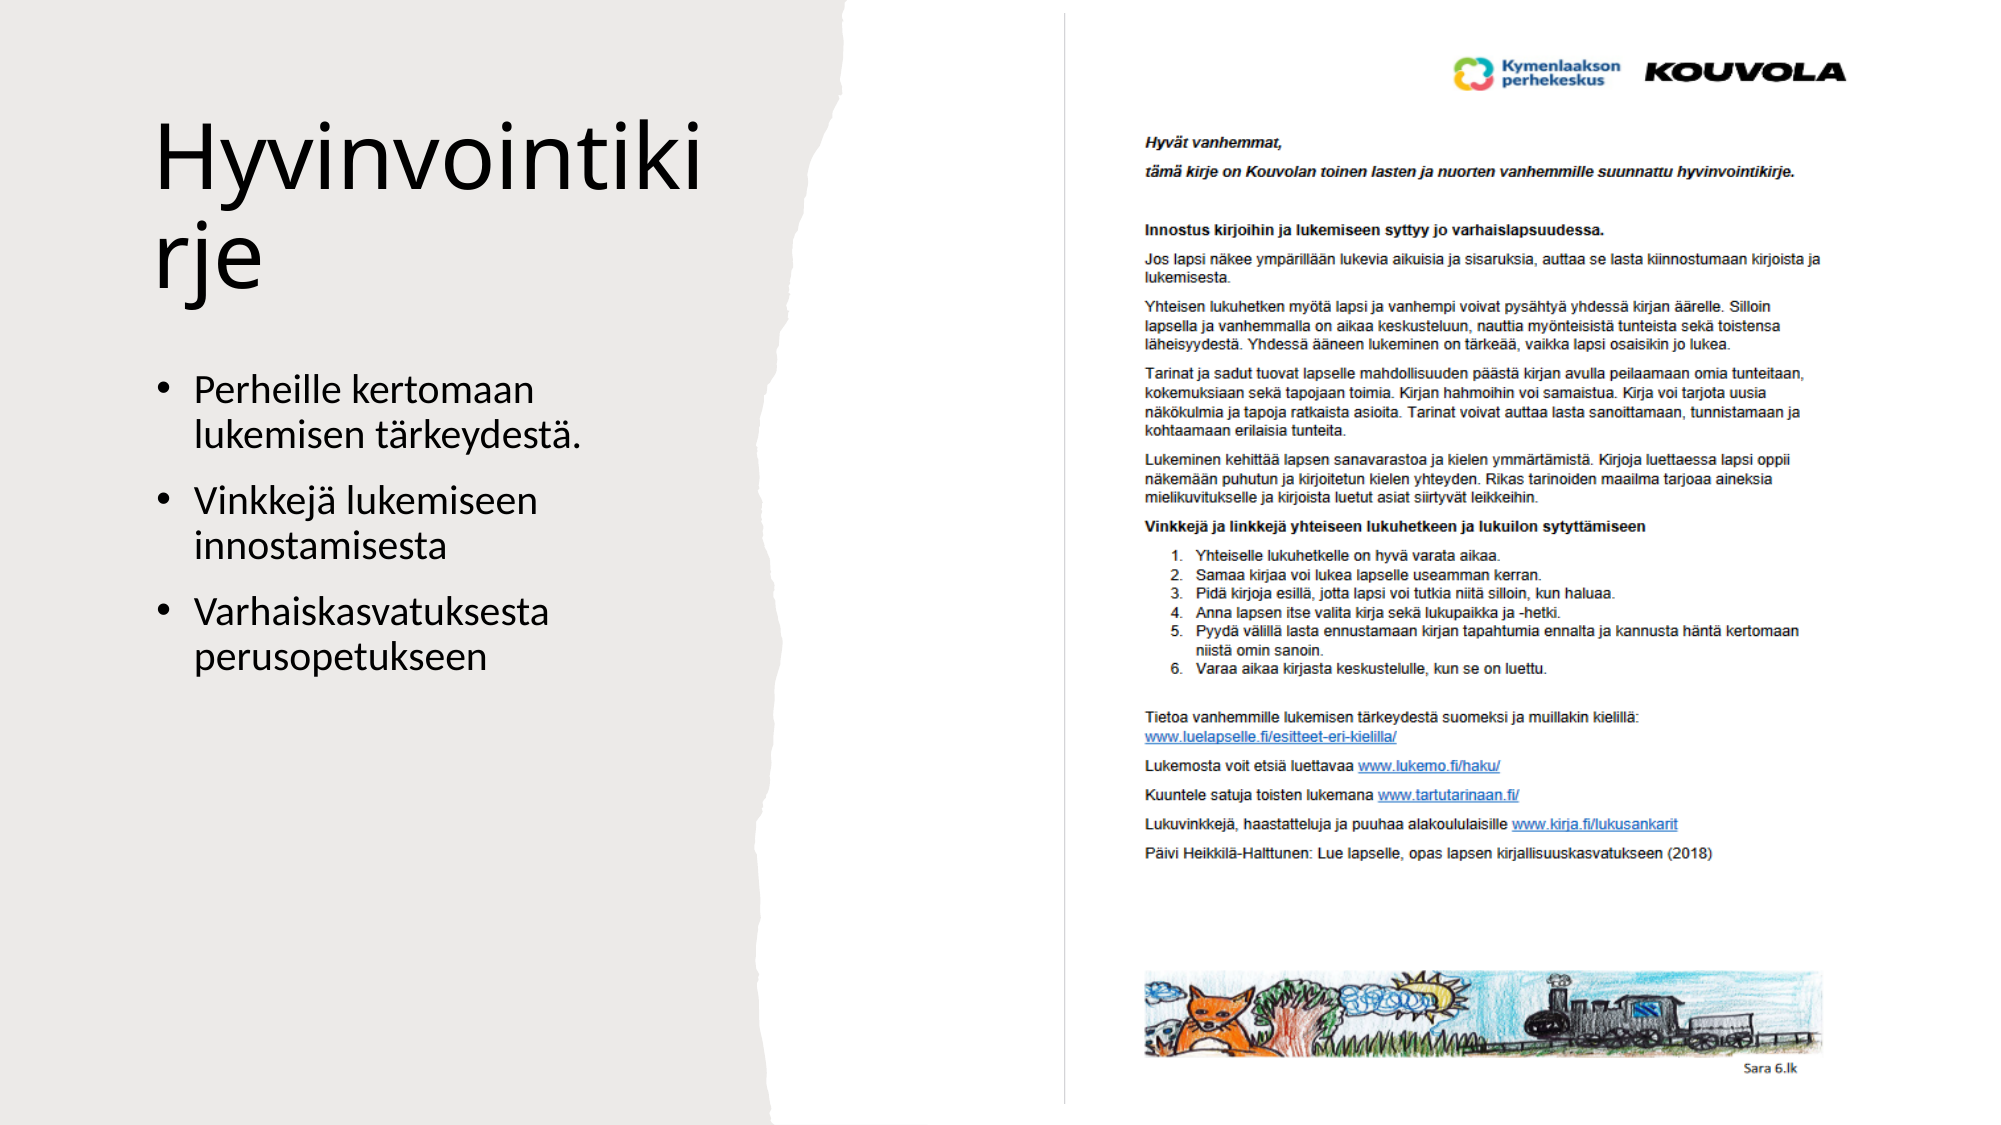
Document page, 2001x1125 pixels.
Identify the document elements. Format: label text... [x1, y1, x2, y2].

title Hyvinvointikirje [137, 99, 751, 319]
text_box [0, 0, 929, 1125]
text_box [756, 0, 2000, 1125]
list Perheille kertomaan lukemisen tärkeydestä. Vinkkejä lukemiseen innostamisesta Varhaiskasvatuksesta perusopetukseen [141, 359, 704, 1002]
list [1064, 13, 1903, 1105]
